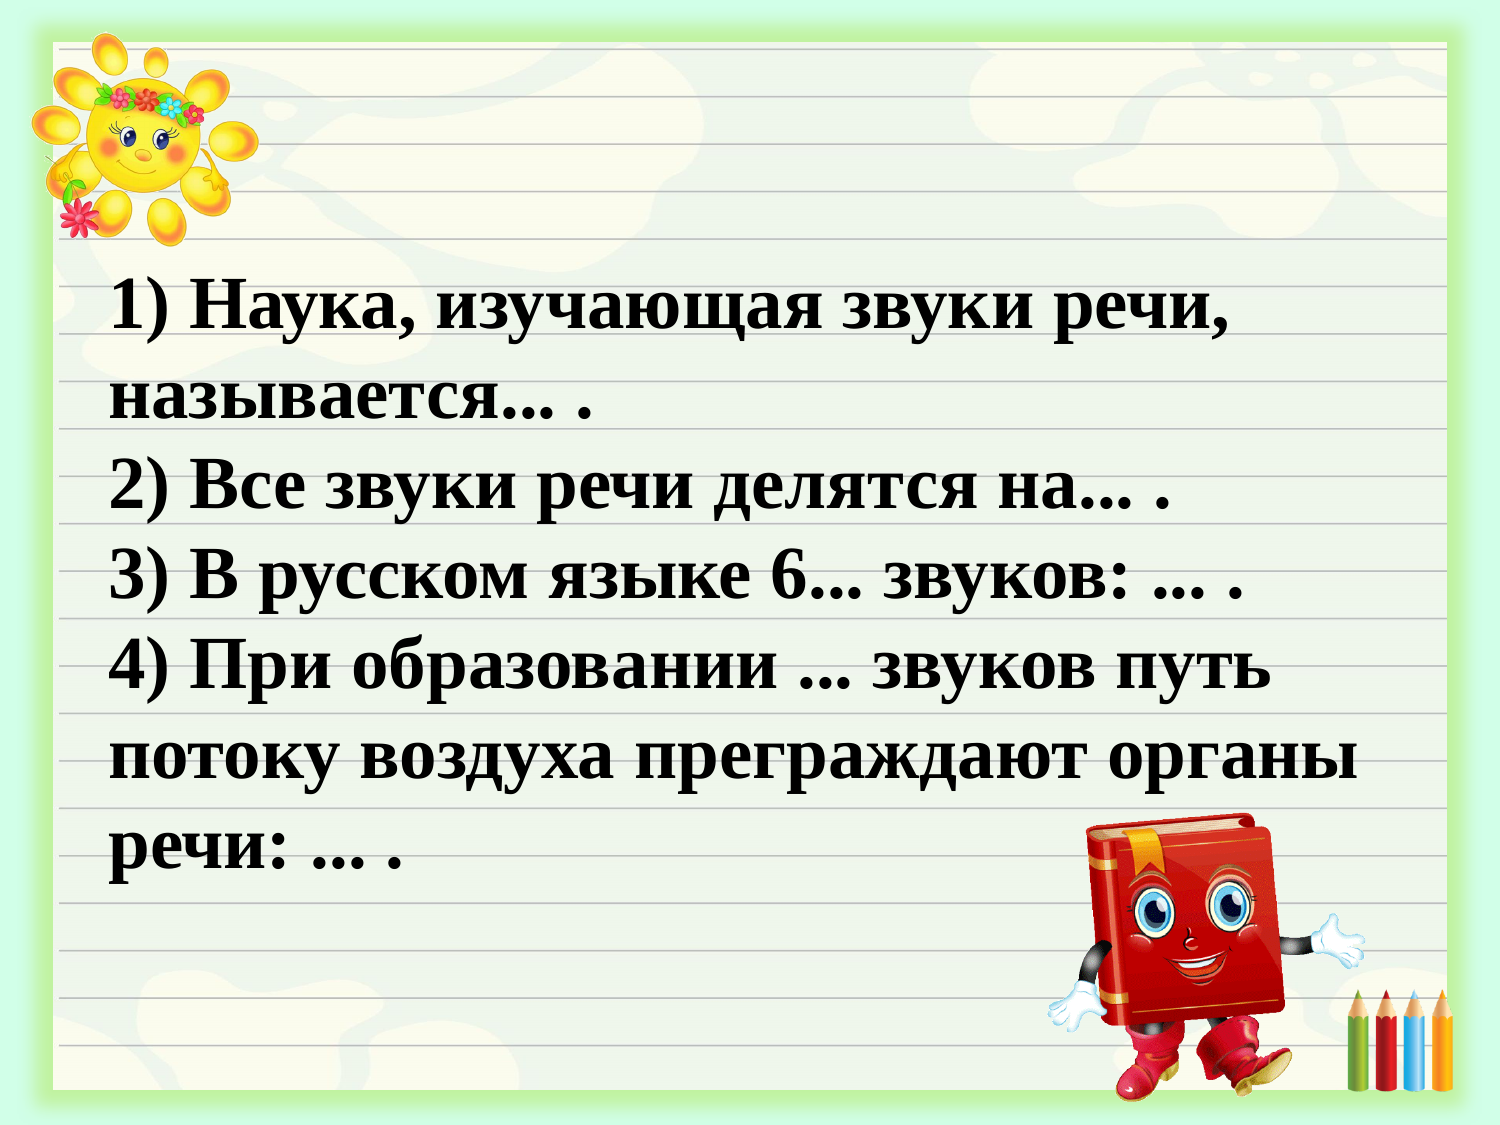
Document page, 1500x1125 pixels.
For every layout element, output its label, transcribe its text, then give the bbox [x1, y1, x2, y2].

picture [29, 30, 1459, 1125]
text_box 1) Наука, изучающая звуки речи, называется... . 2) Все звуки речи делятся на... . 3) В русском языке 6... звуков: ... . 4) При образовании ... звуков путь потоку воздуха преграждают органы речи: ... . [93, 246, 1418, 891]
